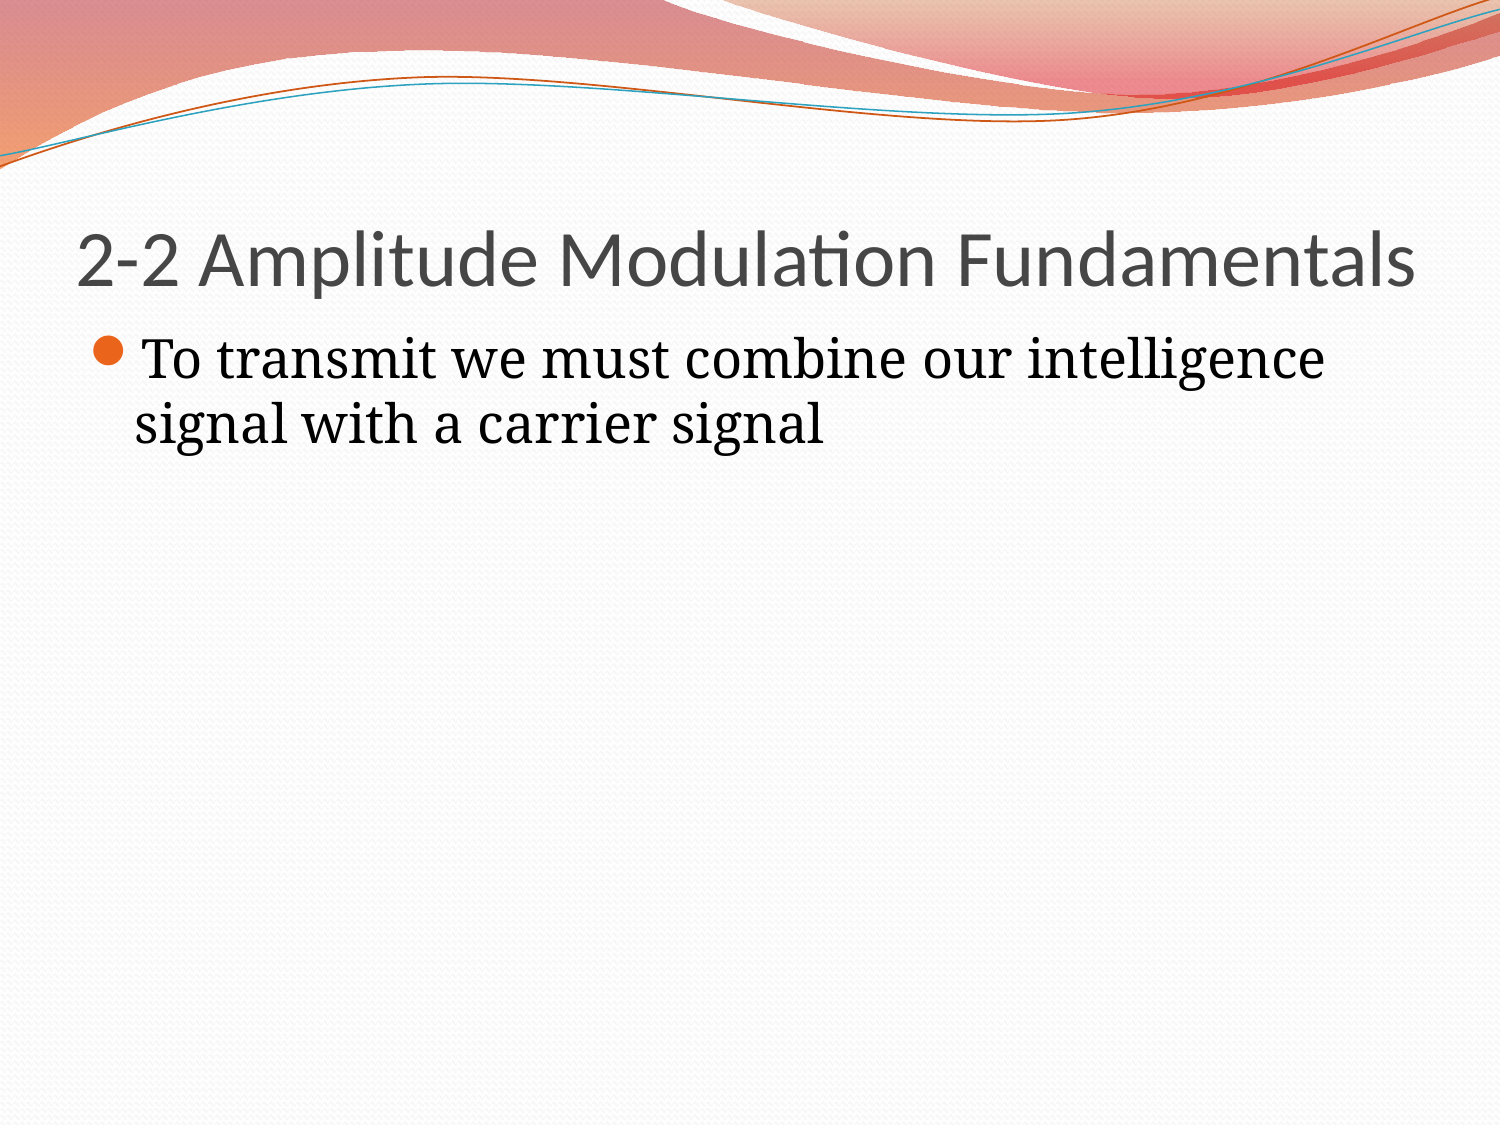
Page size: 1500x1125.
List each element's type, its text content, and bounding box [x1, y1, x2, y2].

title 2-2 Amplitude Modulation Fundamentals [75, 115, 1425, 303]
list To transmit we must combine our intelligence signal with a carrier signal [75, 317, 1425, 1038]
